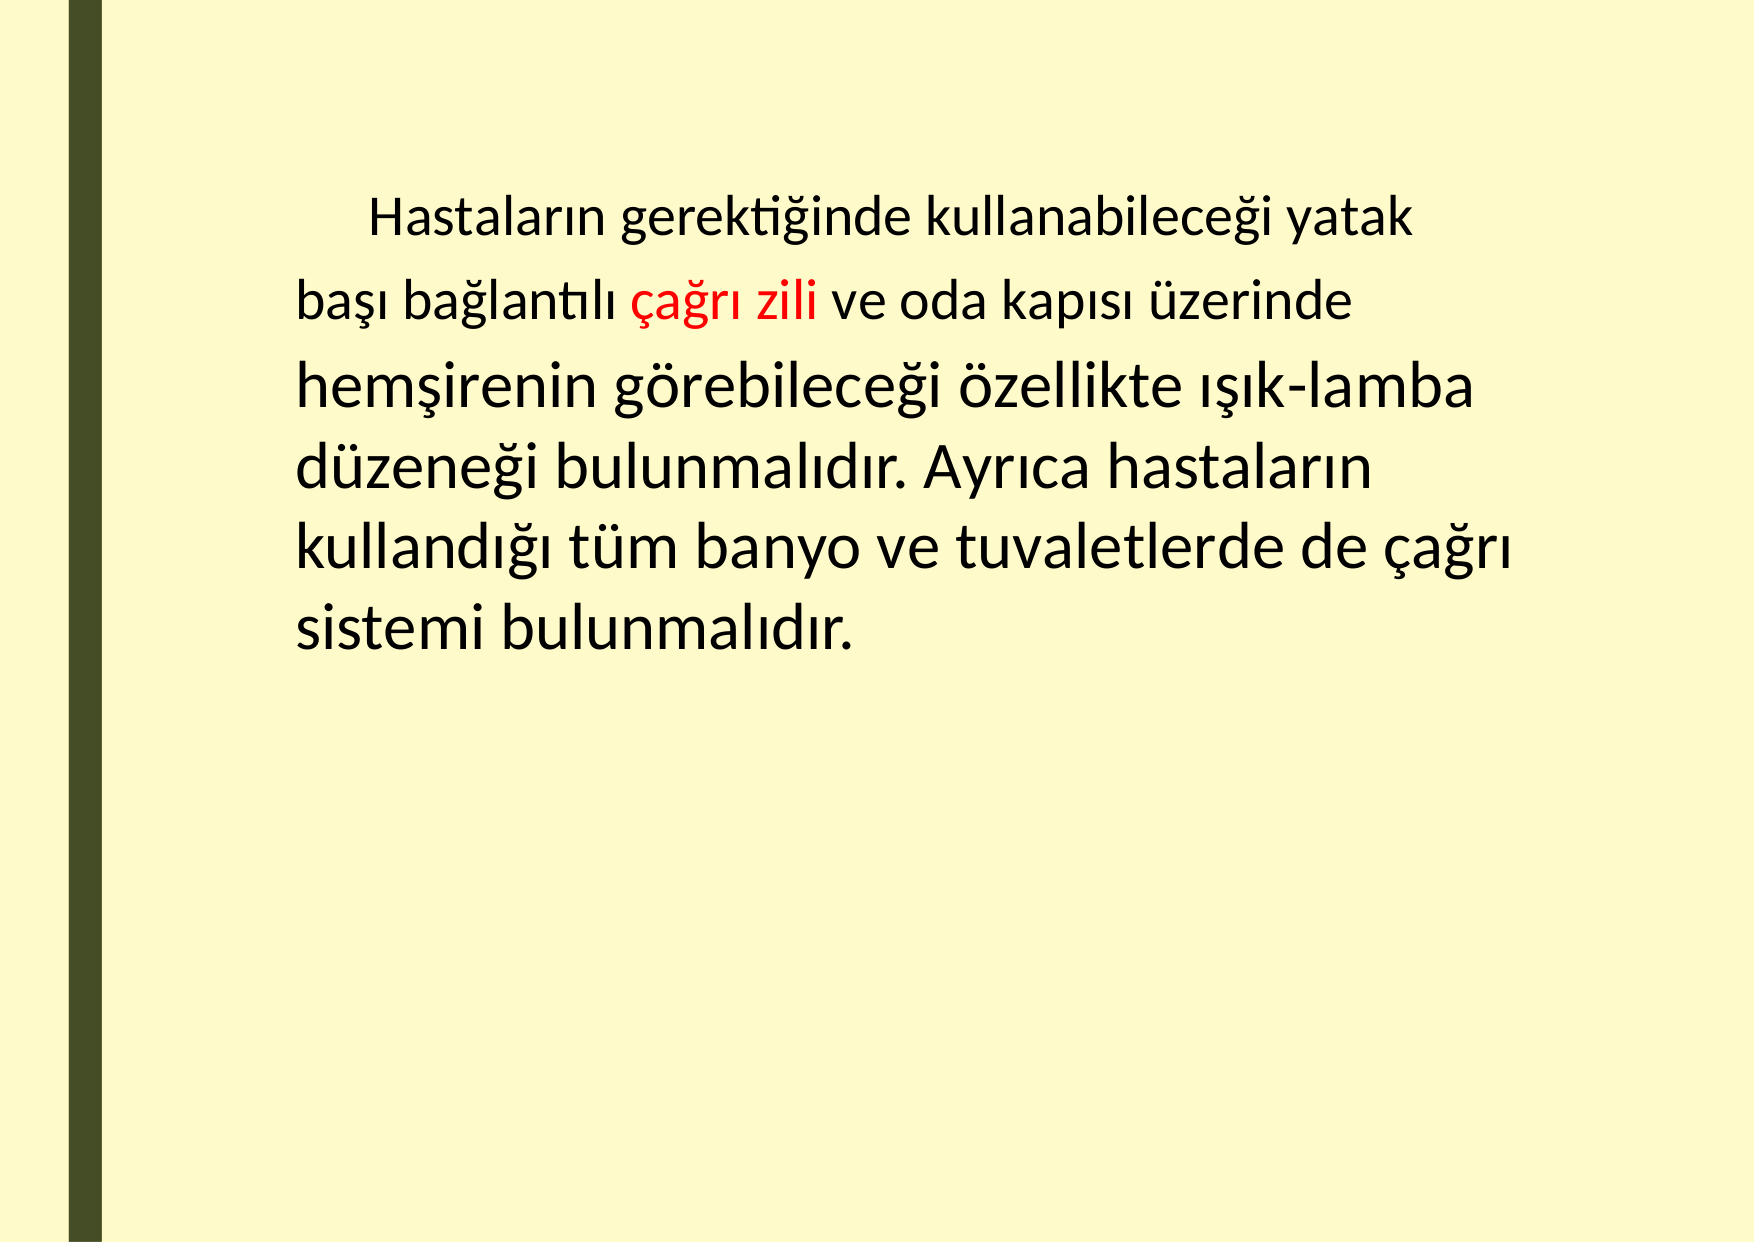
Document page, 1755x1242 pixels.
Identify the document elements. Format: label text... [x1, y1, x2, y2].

text_box Hastaların gerektiğinde kullanabileceği yatak başı bağlantılı çağrı zili ve oda kapısı üzerinde hemşirenin görebileceği özellikte ışık-lamba düzeneği bulunmalıdır. Ayrıca hastaların kullandığı tüm banyo ve tuvaletlerde de çağrı sistemi bulunmalıdır. [293, 188, 1587, 666]
